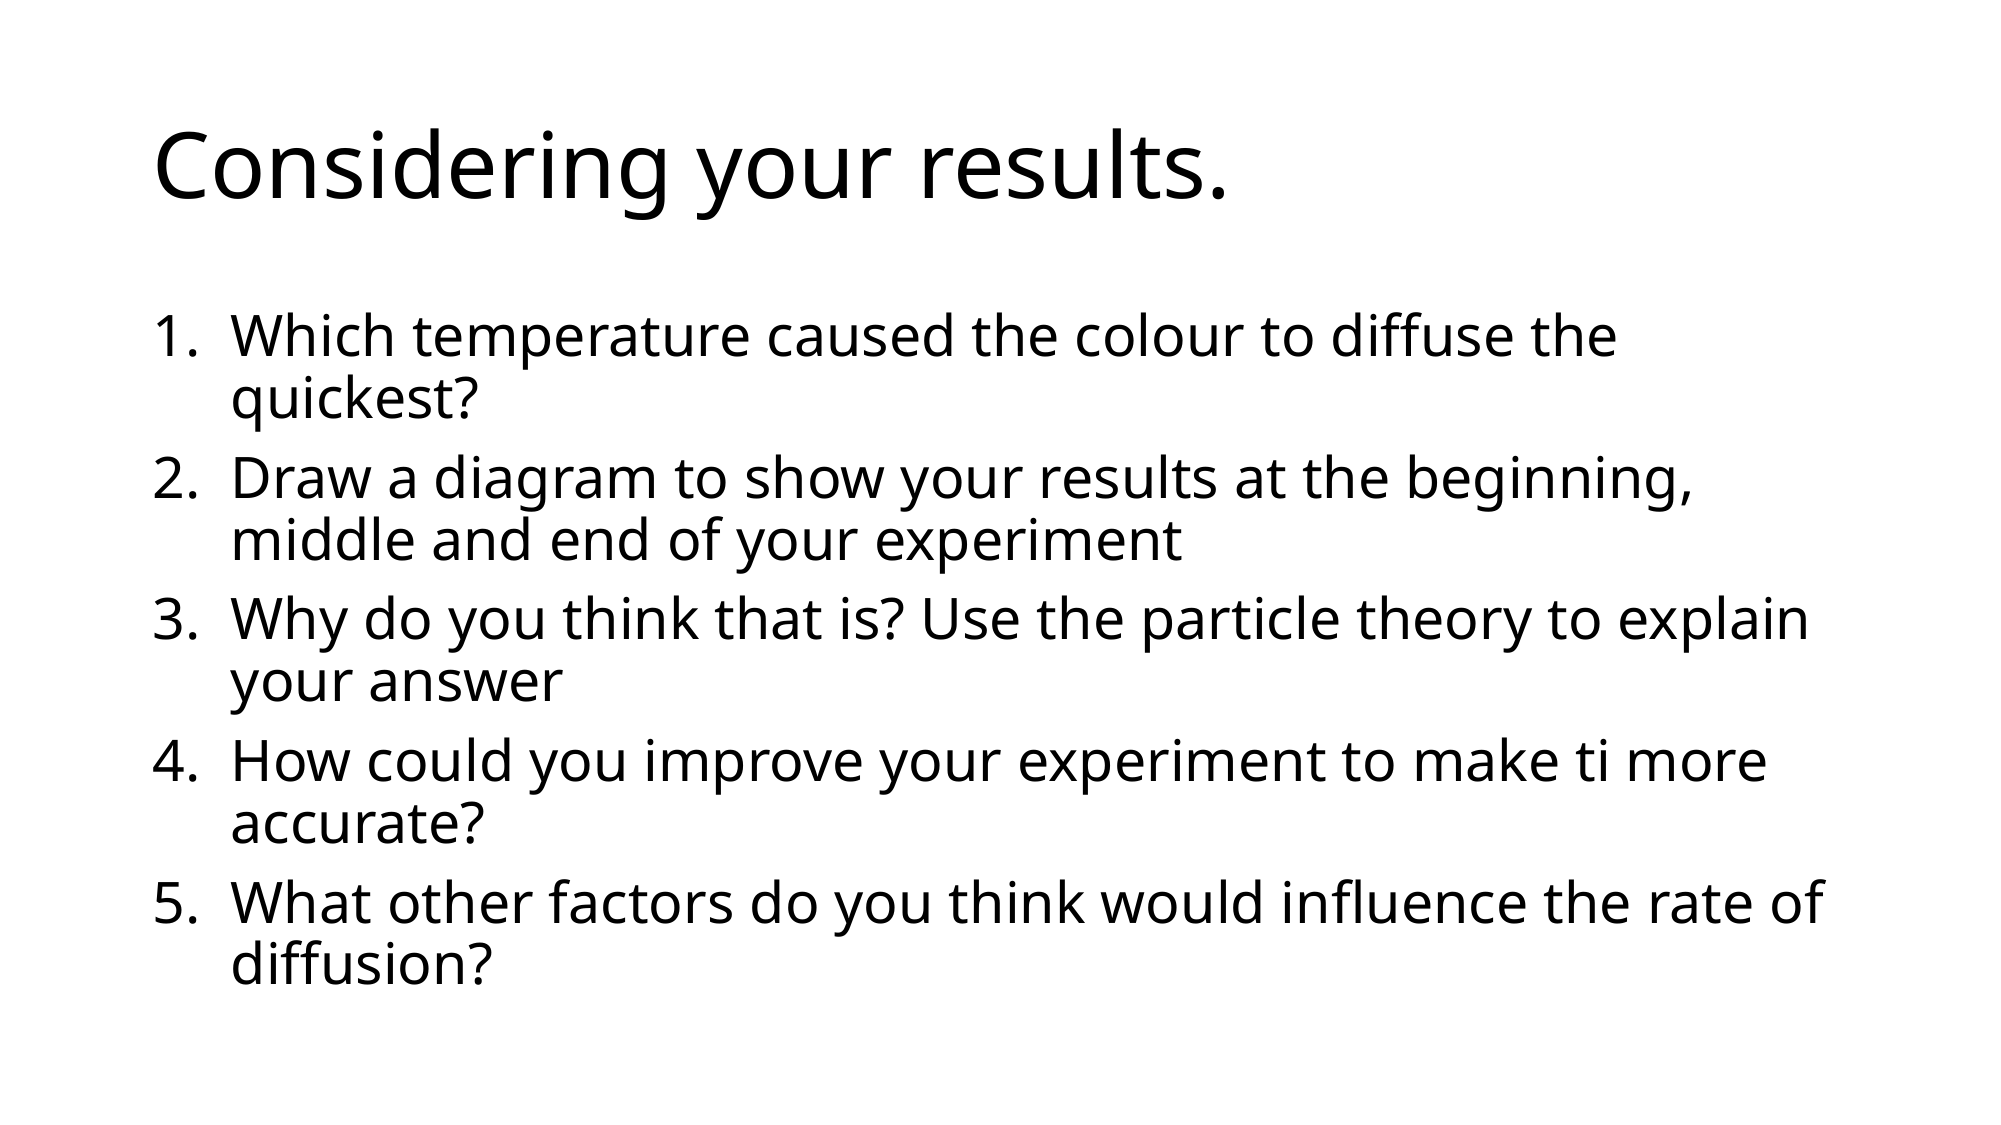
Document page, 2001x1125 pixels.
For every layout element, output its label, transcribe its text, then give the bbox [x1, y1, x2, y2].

title Considering your results. [137, 59, 1863, 278]
list Which temperature caused the colour to diffuse the quickest? Draw a diagram to show your results at the beginning, middle and end of your experiment Why do you think that is? Use the particle theory to explain your answer How could you improve your experiment to make ti more accurate? What other factors do you think would influence the rate of diffusion? [137, 299, 1863, 1014]
